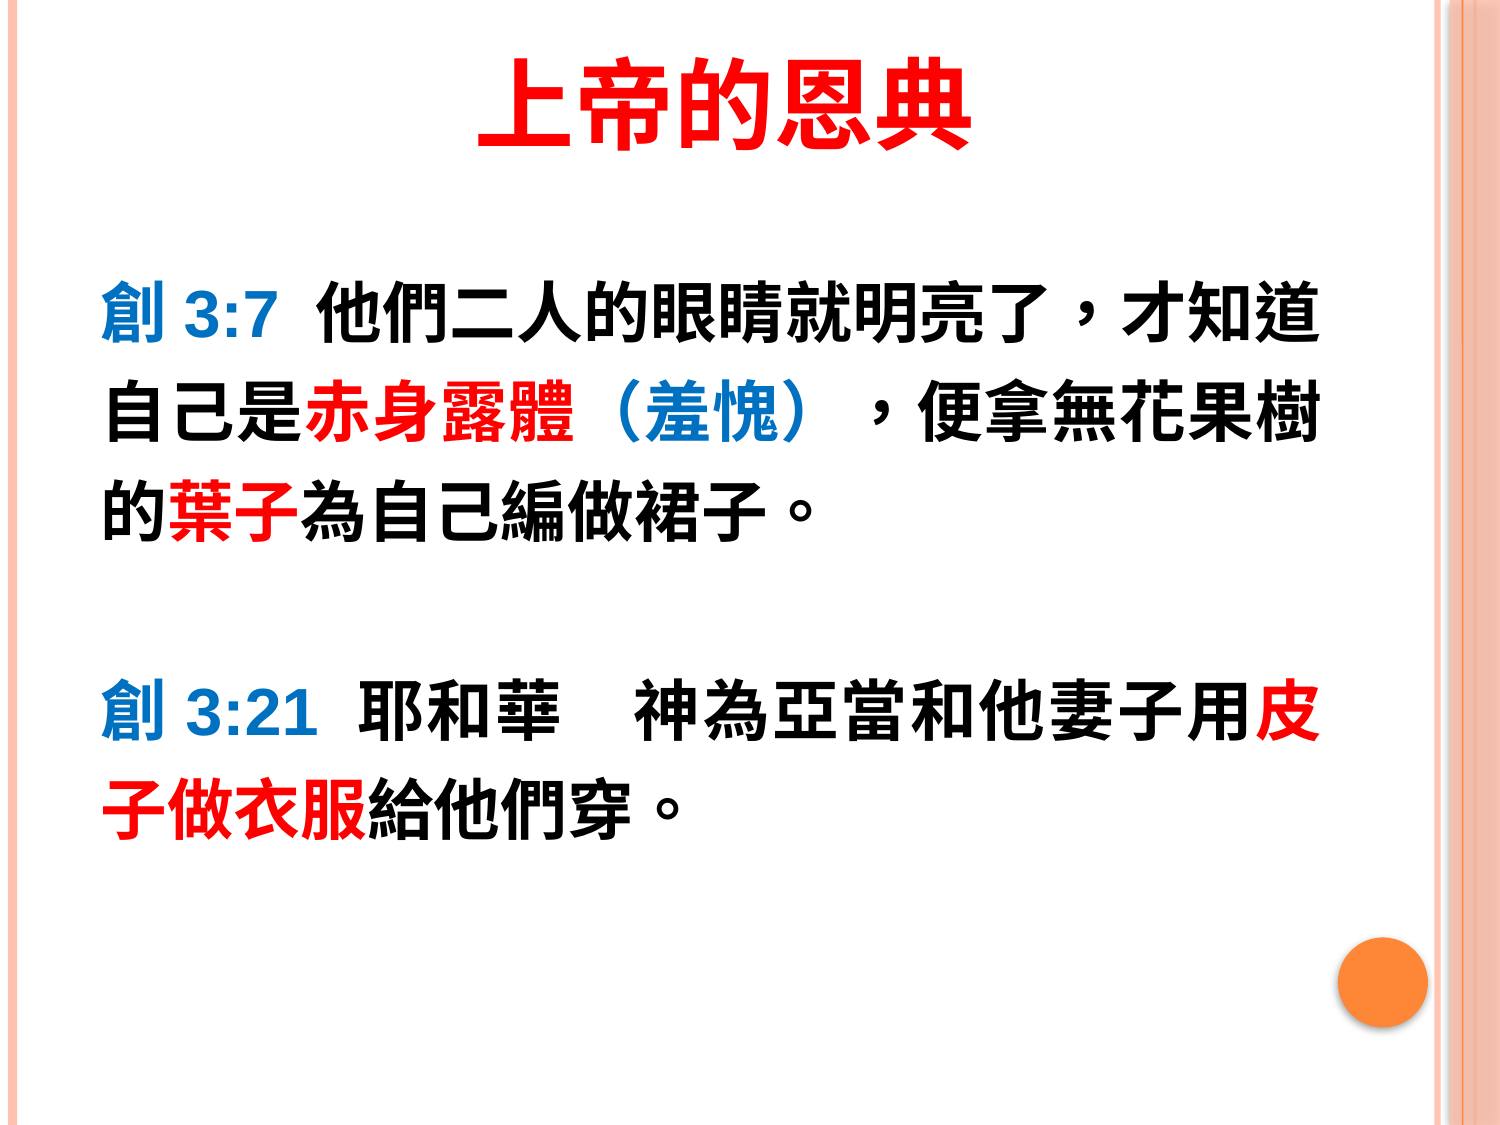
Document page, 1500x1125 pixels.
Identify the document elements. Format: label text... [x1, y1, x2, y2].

title 上帝的恩典 [112, 30, 1338, 171]
text_box 創3:7 他們二人的眼睛就明亮了，才知道自己是赤身露體（羞愧），便拿無花果樹的葉子為自己編做裙子。 創3:21 耶和華 神為亞當和他妻子用皮子做衣服給他們穿。 [85, 243, 1338, 856]
